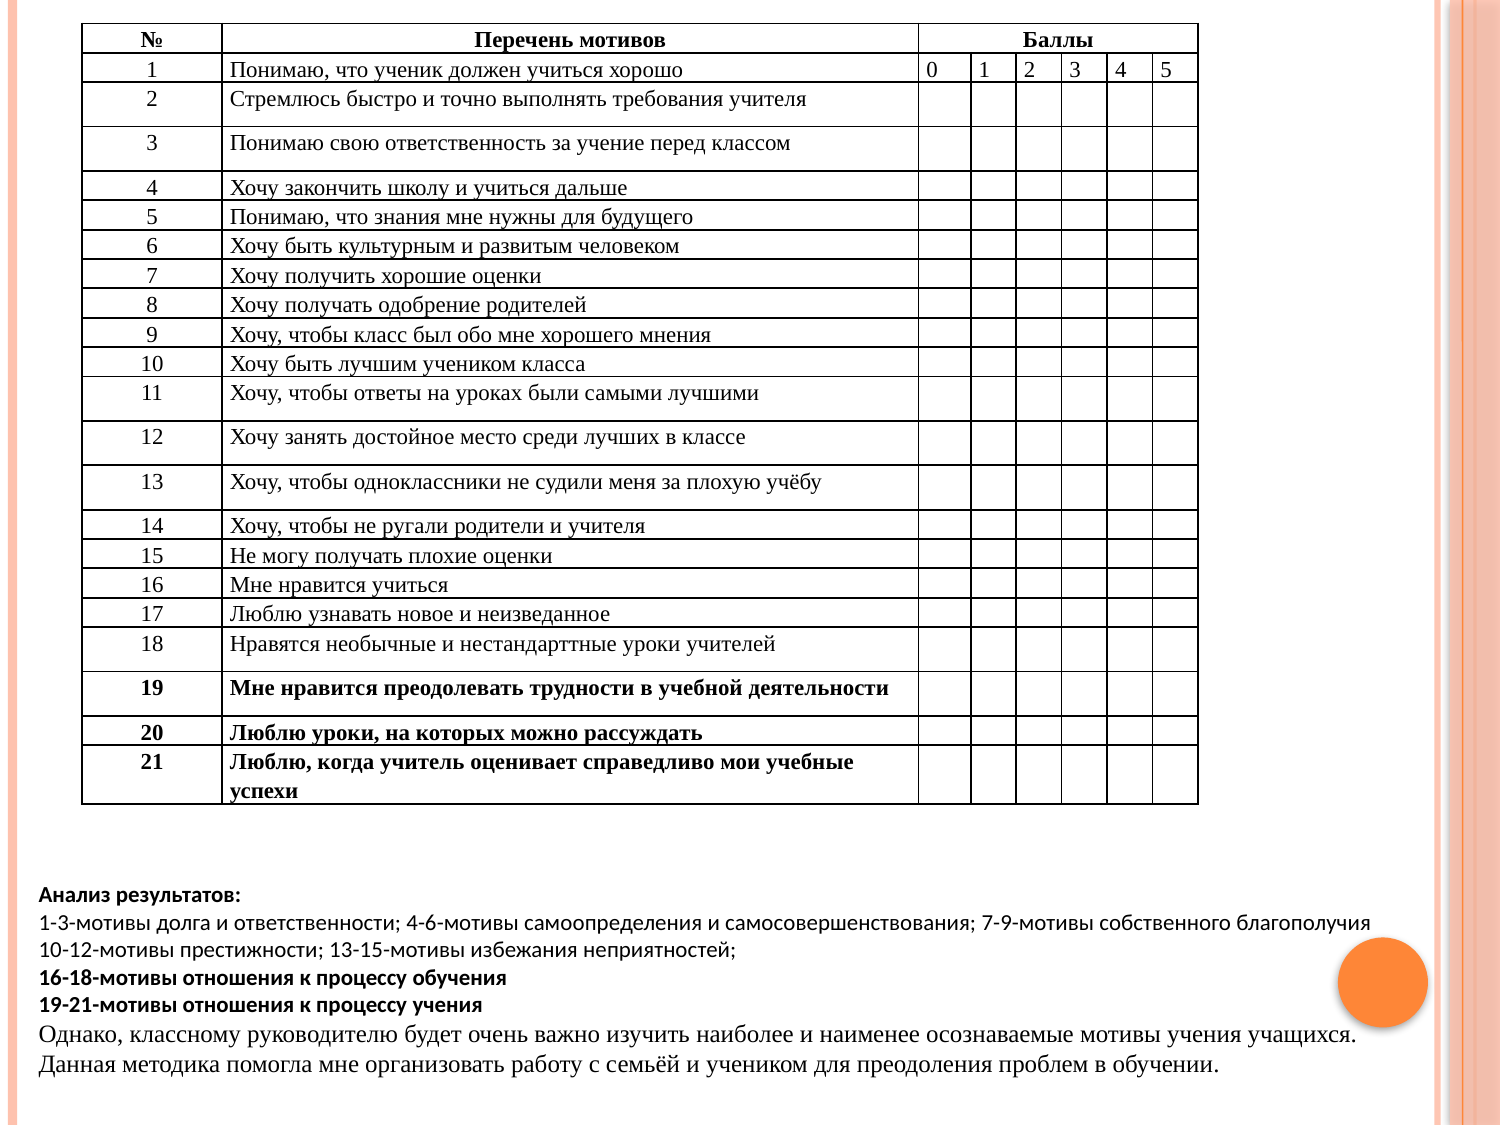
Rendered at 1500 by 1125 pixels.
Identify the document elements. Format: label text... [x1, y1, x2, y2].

table_cell [1062, 511, 1106, 538]
table_cell [972, 348, 1015, 376]
table_cell [1153, 83, 1197, 126]
table_cell [1108, 599, 1152, 626]
table_cell Понимаю свою ответственность за учение перед классом [223, 127, 918, 170]
table_cell [1017, 289, 1061, 317]
table_cell [919, 83, 970, 126]
table_cell [1153, 540, 1197, 567]
table_cell [1108, 83, 1152, 126]
table_cell [1017, 260, 1061, 287]
table_cell [1108, 348, 1152, 376]
table_cell [972, 422, 1015, 464]
table_cell [1153, 127, 1197, 170]
table_cell 14 [83, 511, 221, 538]
table_cell [1153, 466, 1197, 509]
table_cell [972, 599, 1015, 626]
table_cell Хочу закончить школу и учиться дальше [223, 172, 918, 199]
table_cell 4 [83, 172, 221, 199]
table_cell [919, 466, 970, 509]
table_cell [919, 377, 970, 420]
table_cell [1017, 746, 1061, 803]
table_cell [1062, 348, 1106, 376]
table_cell [1017, 672, 1061, 715]
table_cell [1108, 289, 1152, 317]
table_cell [1153, 201, 1197, 229]
table_cell [1108, 231, 1152, 258]
table_cell [972, 260, 1015, 287]
table_header Баллы [919, 24, 1197, 52]
table_cell [1017, 348, 1061, 376]
table_cell [1108, 746, 1152, 803]
table_cell [919, 511, 970, 538]
table_cell Мне нравится учиться [223, 569, 918, 597]
table_cell 1 [83, 54, 221, 81]
table_cell [919, 319, 970, 346]
table_cell [1108, 319, 1152, 346]
table_cell [1153, 231, 1197, 258]
table_cell [972, 127, 1015, 170]
table_cell [972, 540, 1015, 567]
table_cell [1062, 422, 1106, 464]
table_cell [1062, 260, 1106, 287]
table_cell [1062, 377, 1106, 420]
table_cell 10 [83, 348, 221, 376]
table_cell [919, 231, 970, 258]
table_cell [1017, 201, 1061, 229]
table_cell [1062, 172, 1106, 199]
table_cell [1062, 599, 1106, 626]
table_cell [1108, 127, 1152, 170]
table_cell [1153, 628, 1197, 671]
table_cell Хочу, чтобы класс был обо мне хорошего мнения [223, 319, 918, 346]
table_cell 4 [1108, 54, 1152, 81]
table_cell [919, 289, 970, 317]
table_cell 9 [83, 319, 221, 346]
table_cell [1153, 377, 1197, 420]
table_cell [1108, 672, 1152, 715]
table_cell [972, 628, 1015, 671]
table_cell 11 [83, 377, 221, 420]
table_cell [1062, 466, 1106, 509]
table_cell 0 [919, 54, 970, 81]
table_cell Нравятся необычные и нестандарттные уроки учителей [223, 628, 918, 671]
table_cell 16 [83, 569, 221, 597]
table_cell [1153, 717, 1197, 744]
table_cell Хочу, чтобы одноклассники не судили меня за плохую учёбу [223, 466, 918, 509]
table_cell Хочу занять достойное место среди лучших в классе [223, 422, 918, 464]
table_cell [919, 172, 970, 199]
table_cell [972, 672, 1015, 715]
table_cell [972, 569, 1015, 597]
table_cell [972, 231, 1015, 258]
table_cell Стремлюсь быстро и точно выполнять требования учителя [223, 83, 918, 126]
table_cell Хочу, чтобы ответы на уроках были самыми лучшими [223, 377, 918, 420]
table_cell [1062, 319, 1106, 346]
table_cell 3 [83, 127, 221, 170]
table_cell 8 [83, 289, 221, 317]
table_cell [1108, 511, 1152, 538]
table_cell [919, 260, 970, 287]
table_cell Люблю узнавать новое и неизведанное [223, 599, 918, 626]
table_cell [1017, 231, 1061, 258]
table_cell [919, 540, 970, 567]
table_cell [1062, 231, 1106, 258]
table_cell Понимаю, что ученик должен учиться хорошо [223, 54, 918, 81]
table_cell [972, 466, 1015, 509]
table_cell 5 [83, 201, 221, 229]
table_cell 20 [83, 717, 221, 744]
table_cell [1017, 83, 1061, 126]
table_cell [1062, 746, 1106, 803]
table_cell 2 [1017, 54, 1061, 81]
table_cell [1153, 672, 1197, 715]
table_cell [1062, 83, 1106, 126]
table_cell [1108, 628, 1152, 671]
table_cell [919, 628, 970, 671]
table_cell [1062, 127, 1106, 170]
table_cell [972, 717, 1015, 744]
table_cell 19 [83, 672, 221, 715]
table_cell [1017, 319, 1061, 346]
table_cell [1153, 319, 1197, 346]
table_cell [919, 422, 970, 464]
table_cell 15 [83, 540, 221, 567]
table_cell 6 [83, 231, 221, 258]
table_cell [1017, 599, 1061, 626]
table_cell [1017, 422, 1061, 464]
table_cell [1017, 717, 1061, 744]
table_cell Не могу получать плохие оценки [223, 540, 918, 567]
table_cell [972, 377, 1015, 420]
table_cell [1108, 260, 1152, 287]
table_cell [972, 201, 1015, 229]
table_cell [1017, 377, 1061, 420]
table_cell 12 [83, 422, 221, 464]
table_cell [1108, 172, 1152, 199]
table_cell [1108, 422, 1152, 464]
table_cell [919, 599, 970, 626]
table_cell [1062, 717, 1106, 744]
table_cell Хочу быть лучшим учеником класса [223, 348, 918, 376]
table_cell [1017, 628, 1061, 671]
table_cell [919, 746, 970, 803]
table_cell Хочу получать одобрение родителей [223, 289, 918, 317]
table_cell 18 [83, 628, 221, 671]
table_cell [1062, 201, 1106, 229]
table_cell [972, 289, 1015, 317]
table_cell [1108, 717, 1152, 744]
table_cell 17 [83, 599, 221, 626]
table_cell [1153, 260, 1197, 287]
table_cell [1062, 289, 1106, 317]
table_cell [919, 672, 970, 715]
table_cell 3 [1062, 54, 1106, 81]
table_cell Мне нравится преодолевать трудности в учебной деятельности [223, 672, 918, 715]
table_cell Понимаю, что знания мне нужны для будущего [223, 201, 918, 229]
table_cell [1017, 569, 1061, 597]
table_cell [972, 511, 1015, 538]
table_cell Люблю уроки, на которых можно рассуждать [223, 717, 918, 744]
table_cell [1108, 201, 1152, 229]
table_cell [1108, 569, 1152, 597]
table_cell [1153, 422, 1197, 464]
text_box Анализ результатов: 1-3-мотивы долга и ответственности; 4-6-мотивы самоопределения и самосовершенствования; 7-9-мотивы собственного благополучия 10-12-мотивы престижности; 13-15-мотивы избежания неприятностей; 16-18-мотивы отношения к процессу обучения 19-21-мотивы отношения к процессу учения Однако, классному руководителю будет очень важно изучить наиболее и наименее осознаваемые мотивы учения учащихся. Данная методика помогла мне организовать работу с семьёй и учеником для преодоления проблем в обучении. [23, 845, 1442, 1085]
table_cell [1108, 466, 1152, 509]
table_cell [1017, 172, 1061, 199]
table_cell [1017, 540, 1061, 567]
table_cell [1017, 466, 1061, 509]
table_cell 21 [83, 746, 221, 803]
table_cell [1108, 540, 1152, 567]
table_cell [1062, 672, 1106, 715]
table_cell 7 [83, 260, 221, 287]
table_cell [1062, 569, 1106, 597]
table_cell [1062, 628, 1106, 671]
table_cell [1153, 511, 1197, 538]
table_cell [1153, 348, 1197, 376]
table_header Перечень мотивов [223, 24, 918, 52]
table_cell [1153, 599, 1197, 626]
table_cell [972, 172, 1015, 199]
table_cell [972, 83, 1015, 126]
table_cell [919, 569, 970, 597]
table_cell 2 [83, 83, 221, 126]
table_cell Хочу, чтобы не ругали родители и учителя [223, 511, 918, 538]
table_cell [1153, 746, 1197, 803]
table_cell [919, 717, 970, 744]
table_cell [1062, 540, 1106, 567]
table_cell [972, 746, 1015, 803]
table_cell [919, 348, 970, 376]
table_cell [1153, 172, 1197, 199]
table_cell 1 [972, 54, 1015, 81]
table_cell [1017, 511, 1061, 538]
table_cell [1108, 377, 1152, 420]
table_cell [972, 319, 1015, 346]
table_cell 5 [1153, 54, 1197, 81]
table_cell Хочу быть культурным и развитым человеком [223, 231, 918, 258]
table_cell Люблю, когда учитель оценивает справедливо мои учебные успехи [223, 746, 918, 803]
table_cell [919, 127, 970, 170]
table_header № [83, 24, 221, 52]
table_cell 13 [83, 466, 221, 509]
table_cell [1153, 289, 1197, 317]
table_cell Хочу получить хорошие оценки [223, 260, 918, 287]
table_cell [919, 201, 970, 229]
table_cell [1153, 569, 1197, 597]
table_cell [1017, 127, 1061, 170]
